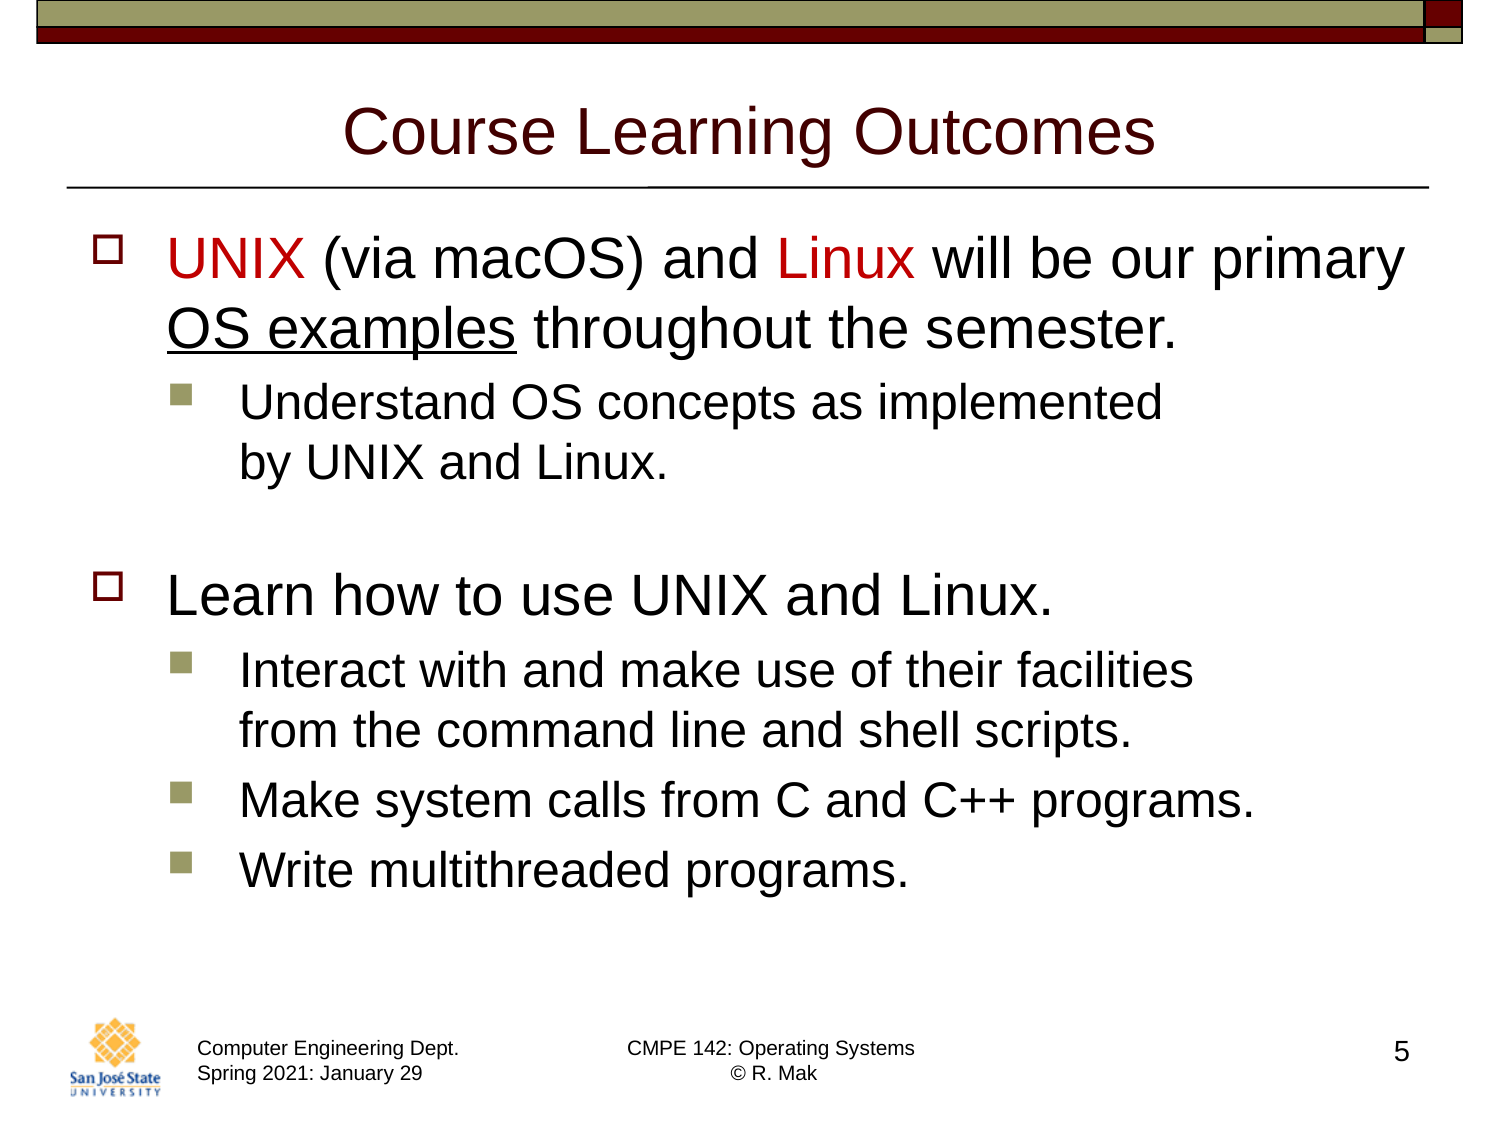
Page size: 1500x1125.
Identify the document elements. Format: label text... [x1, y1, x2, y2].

list UNIX (via macOS) and Linux will be our primary OS examples throughout the semester. Understand OS concepts as implemented by UNIX and Linux. Learn how to use UNIX and Linux. Interact with and make use of their facilities from the command line and shell scripts. Make system calls from C and C++ programs. Write multithreaded programs. [75, 212, 1425, 1006]
title Course Learning Outcomes [75, 67, 1425, 175]
slide_number 5 [1305, 1025, 1425, 1100]
picture [60, 1012, 166, 1112]
